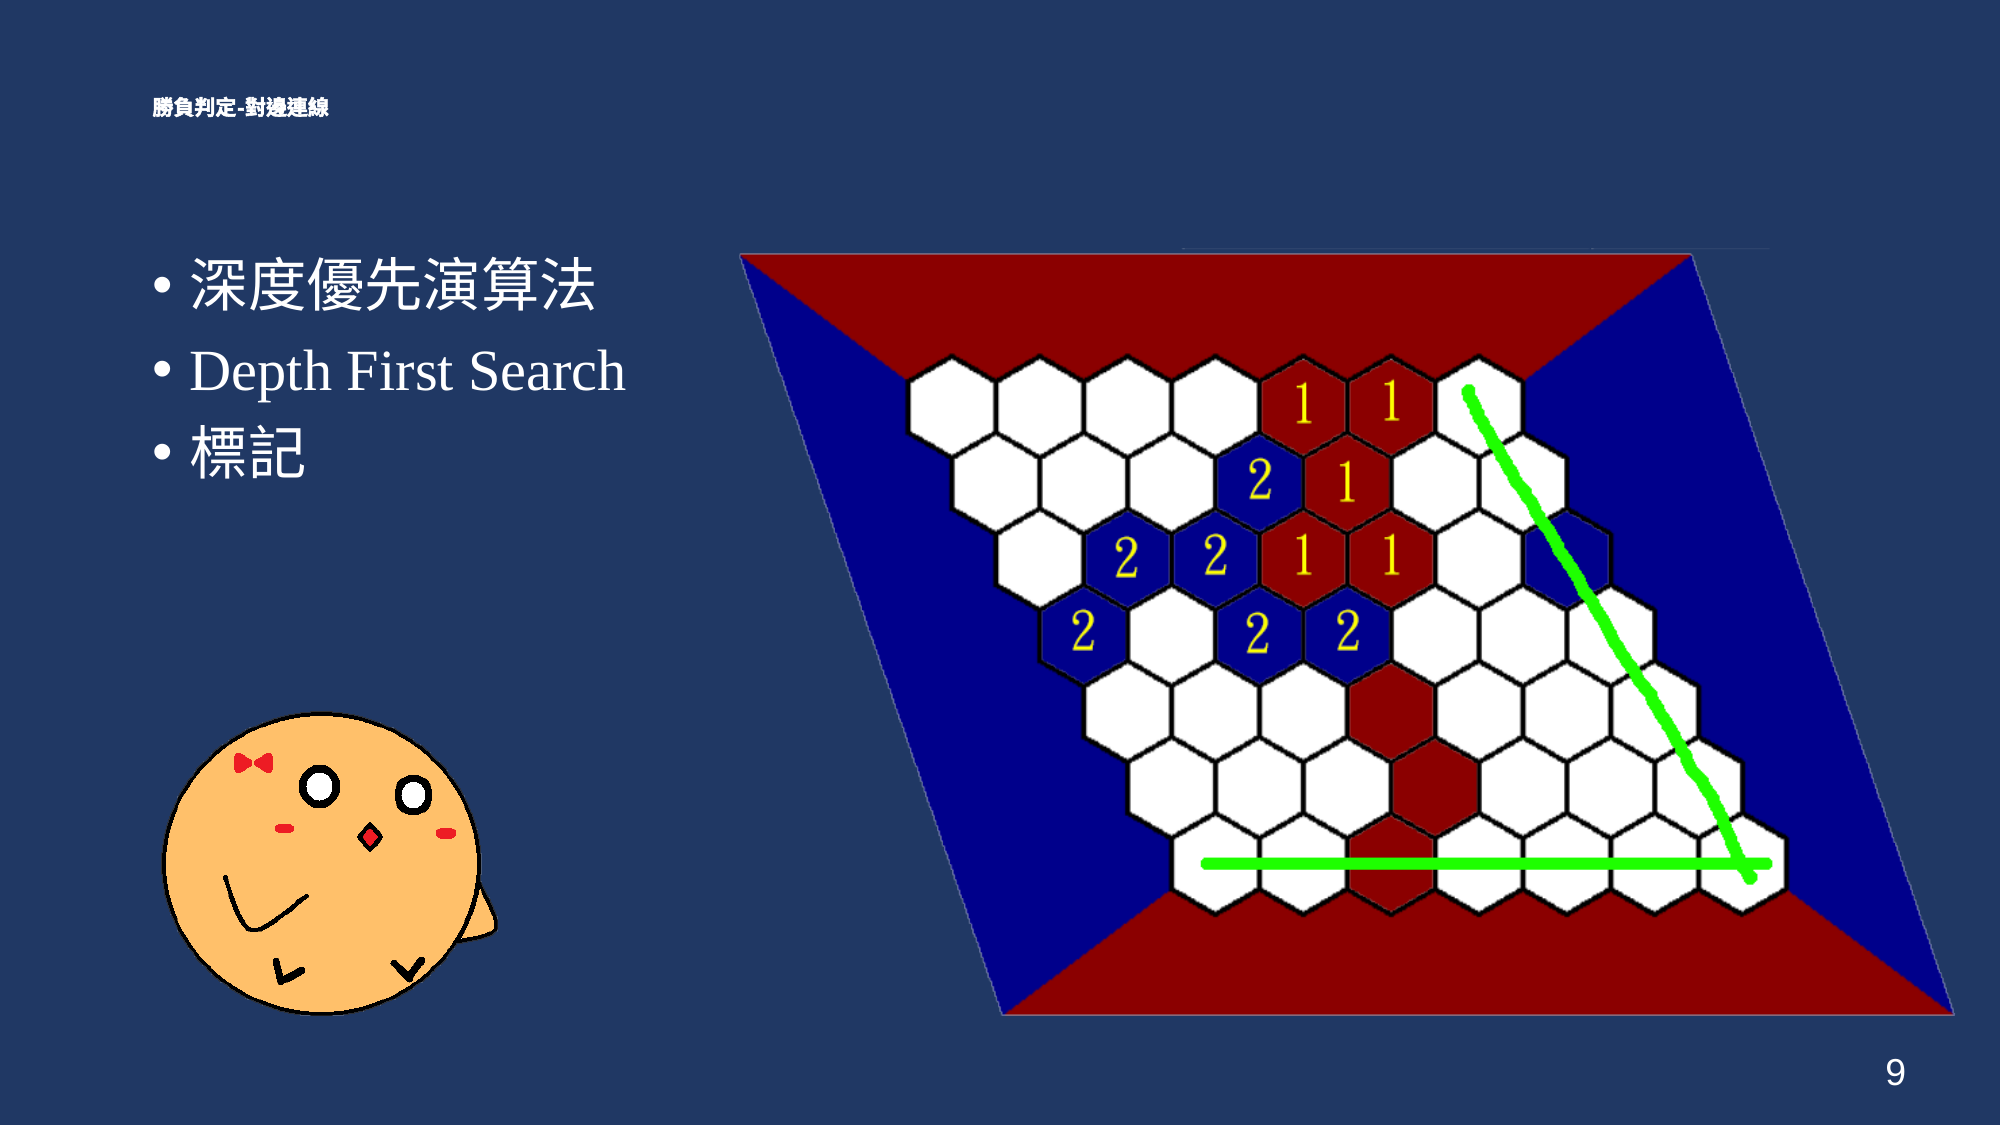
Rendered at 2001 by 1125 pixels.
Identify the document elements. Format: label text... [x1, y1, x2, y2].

list 深度優先演算法 Depth First Search 標記 [137, 248, 739, 963]
slide_number 9 [1471, 1040, 1922, 1101]
title 勝負判定-對邊連線 [137, 46, 1863, 169]
picture [739, 248, 2000, 1016]
picture [161, 711, 498, 1016]
